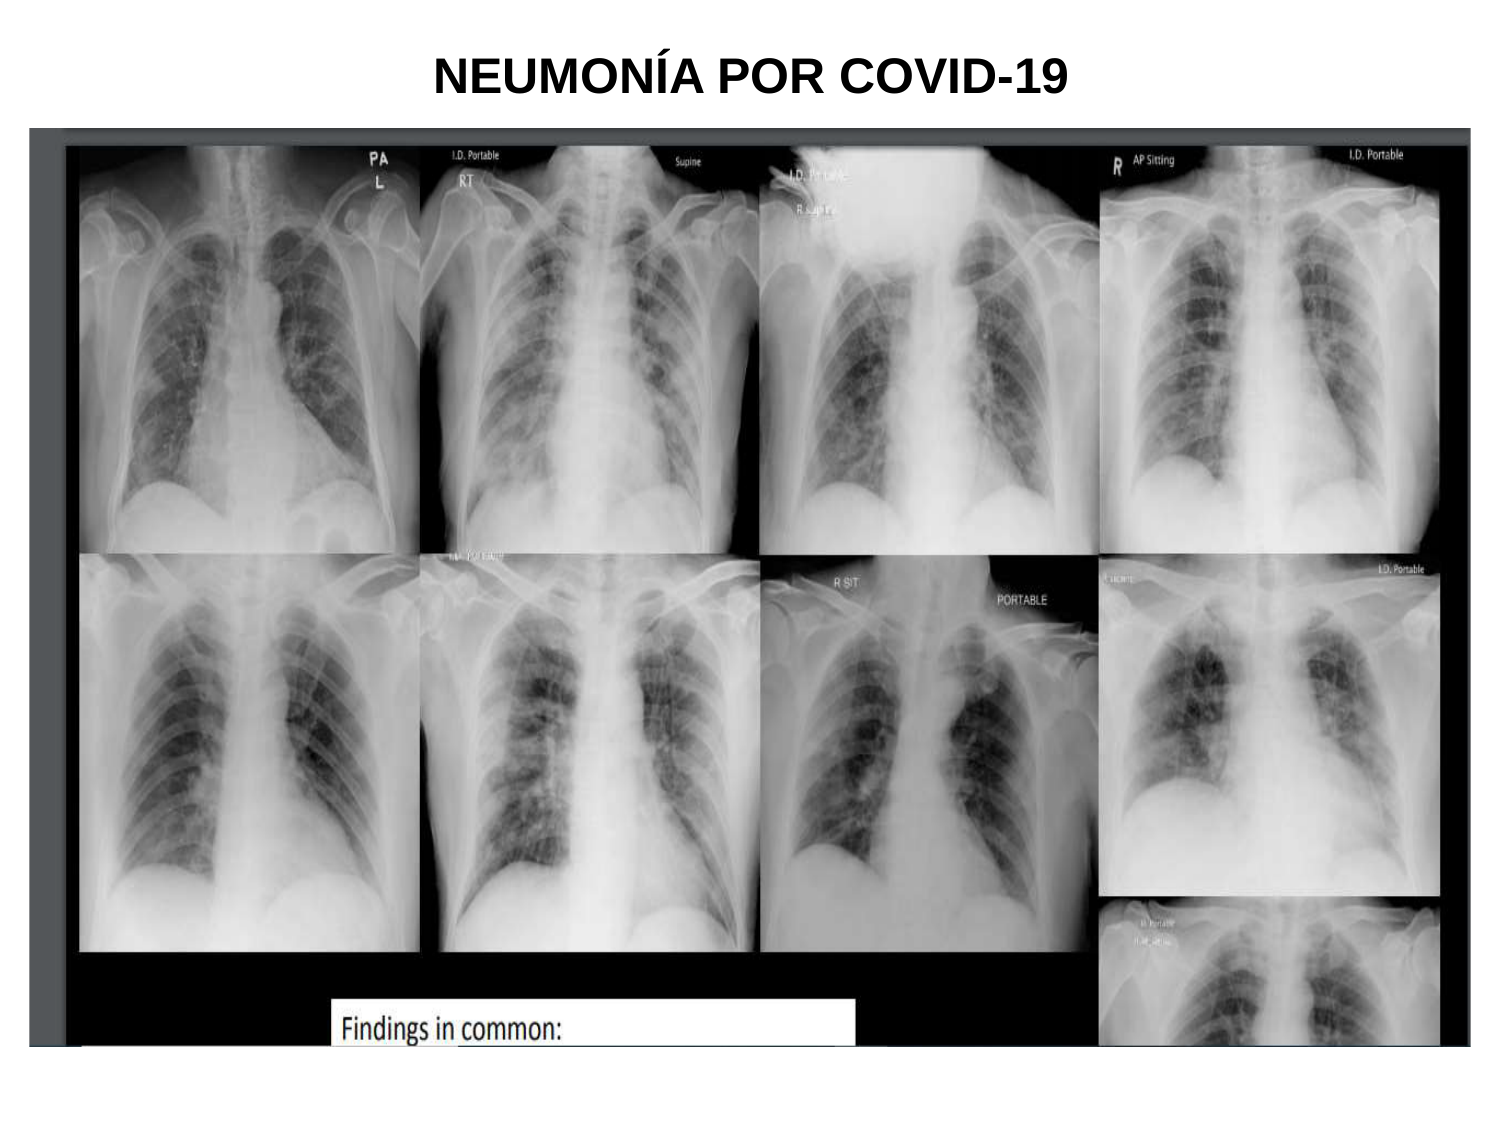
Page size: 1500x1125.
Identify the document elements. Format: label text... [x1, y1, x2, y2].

title NEUMONÍA POR COVID-19 [76, 19, 1427, 126]
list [29, 128, 1471, 1048]
